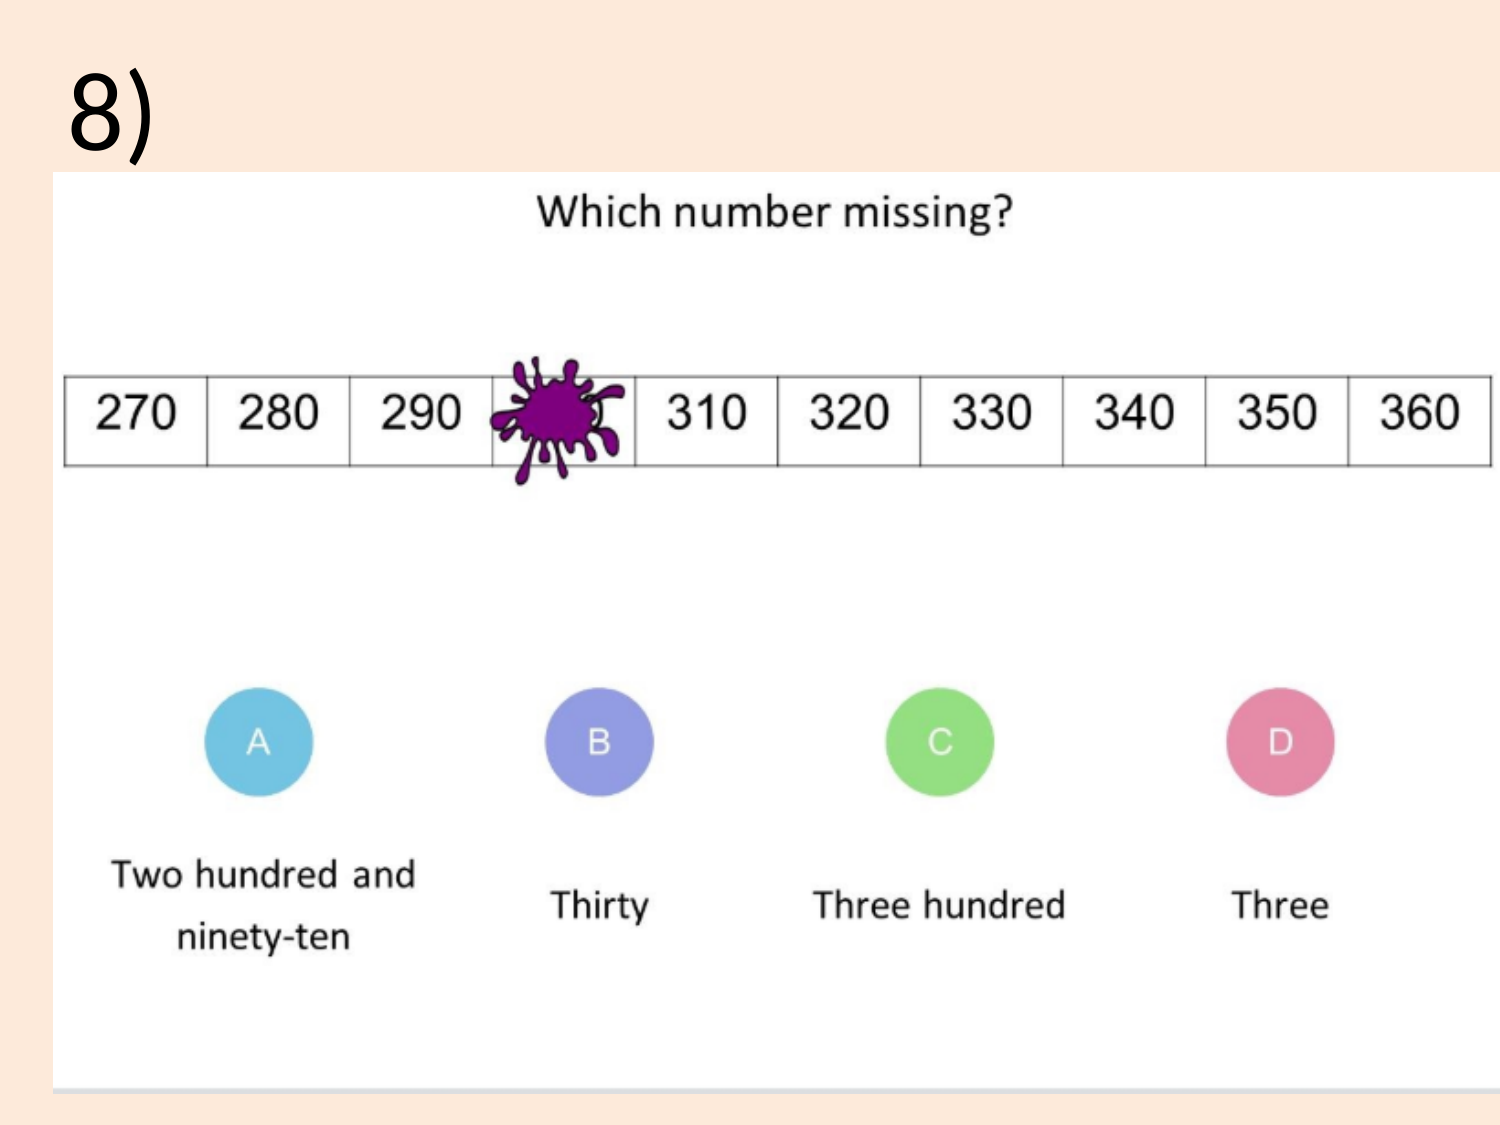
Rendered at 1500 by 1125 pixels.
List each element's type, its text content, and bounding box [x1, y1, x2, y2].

picture [52, 172, 1500, 1095]
text_box 8) [53, 30, 209, 172]
